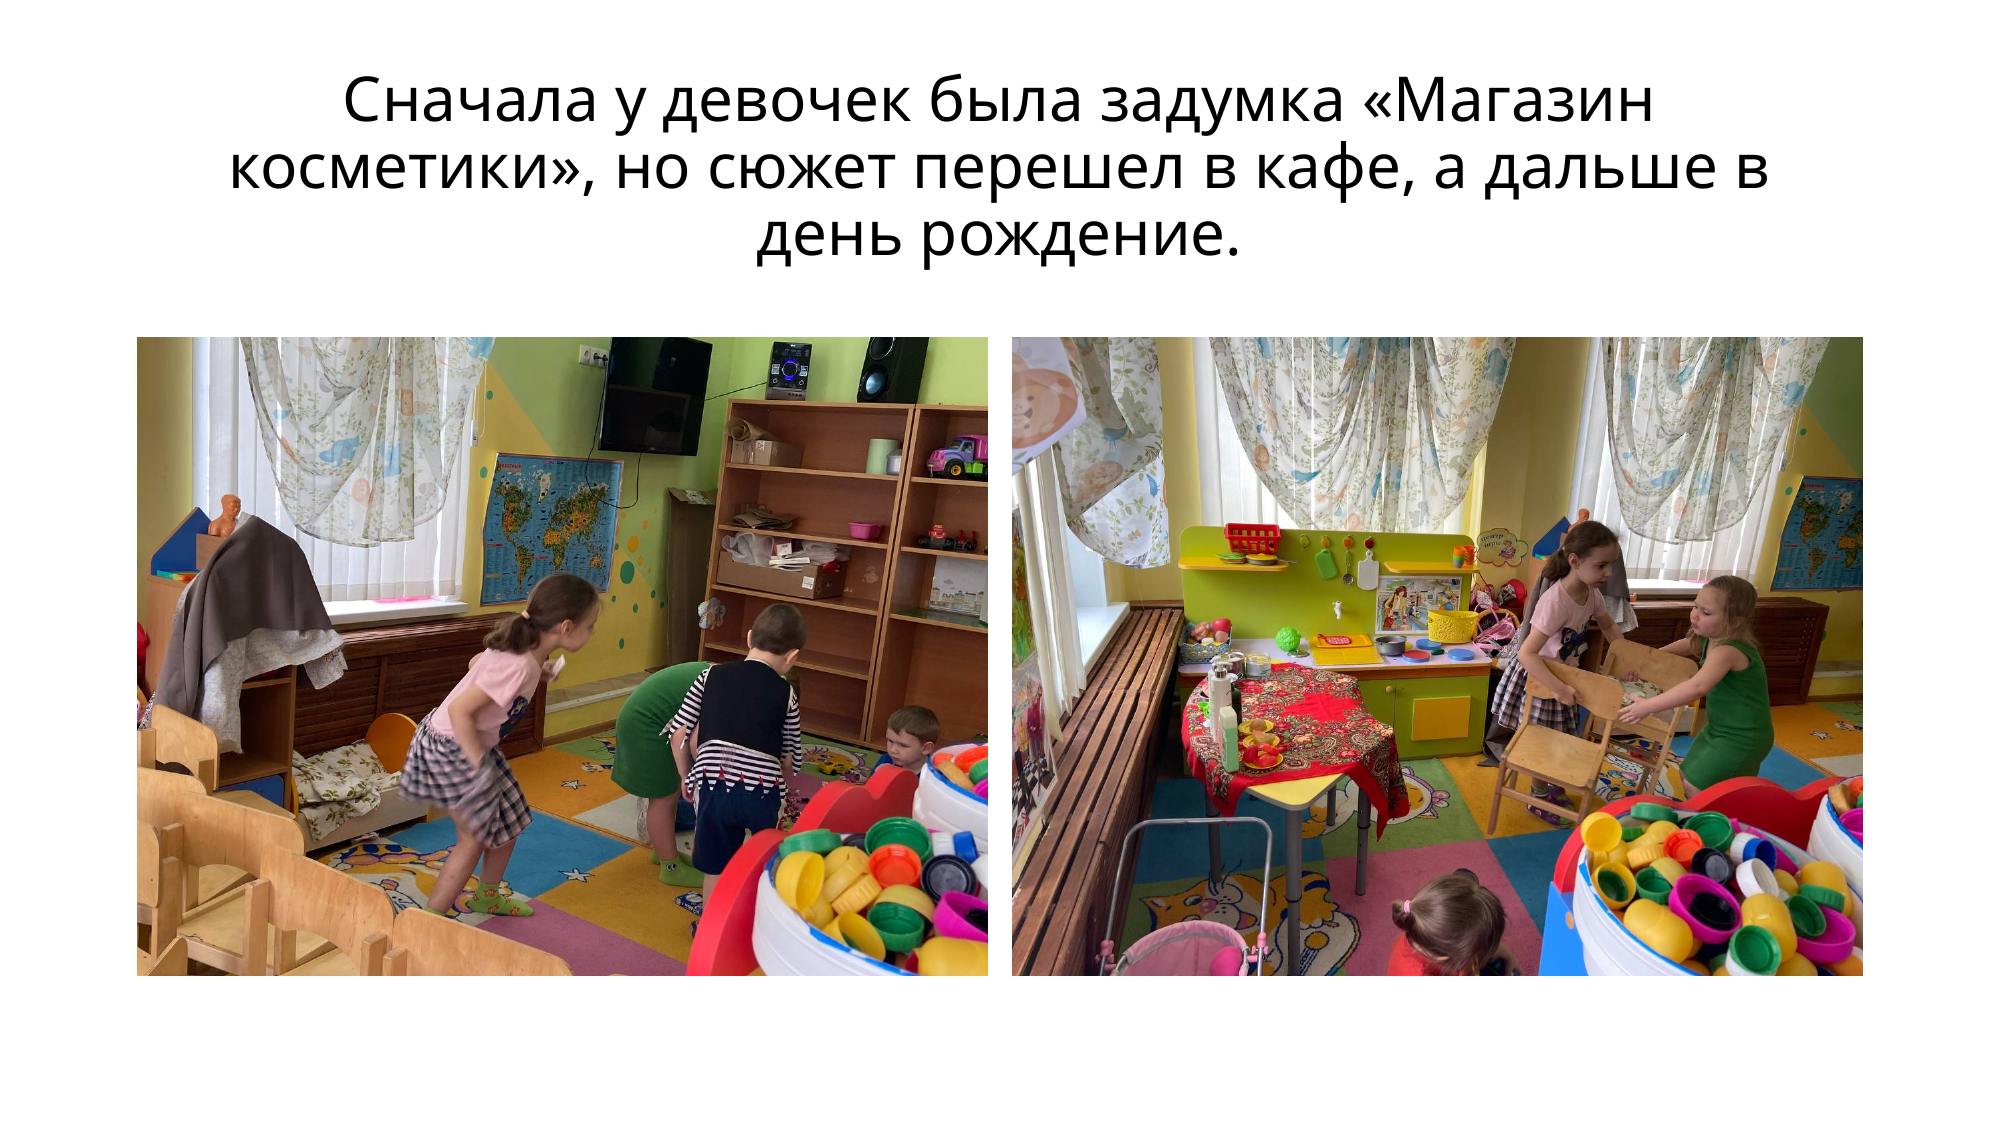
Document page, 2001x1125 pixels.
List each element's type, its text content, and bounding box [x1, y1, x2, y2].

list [1012, 337, 1863, 976]
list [137, 337, 988, 976]
title Сначала у девочек была задумка «Магазин косметики», но сюжет перешел в кафе, а дальше в день рождение. [137, 59, 1863, 278]
